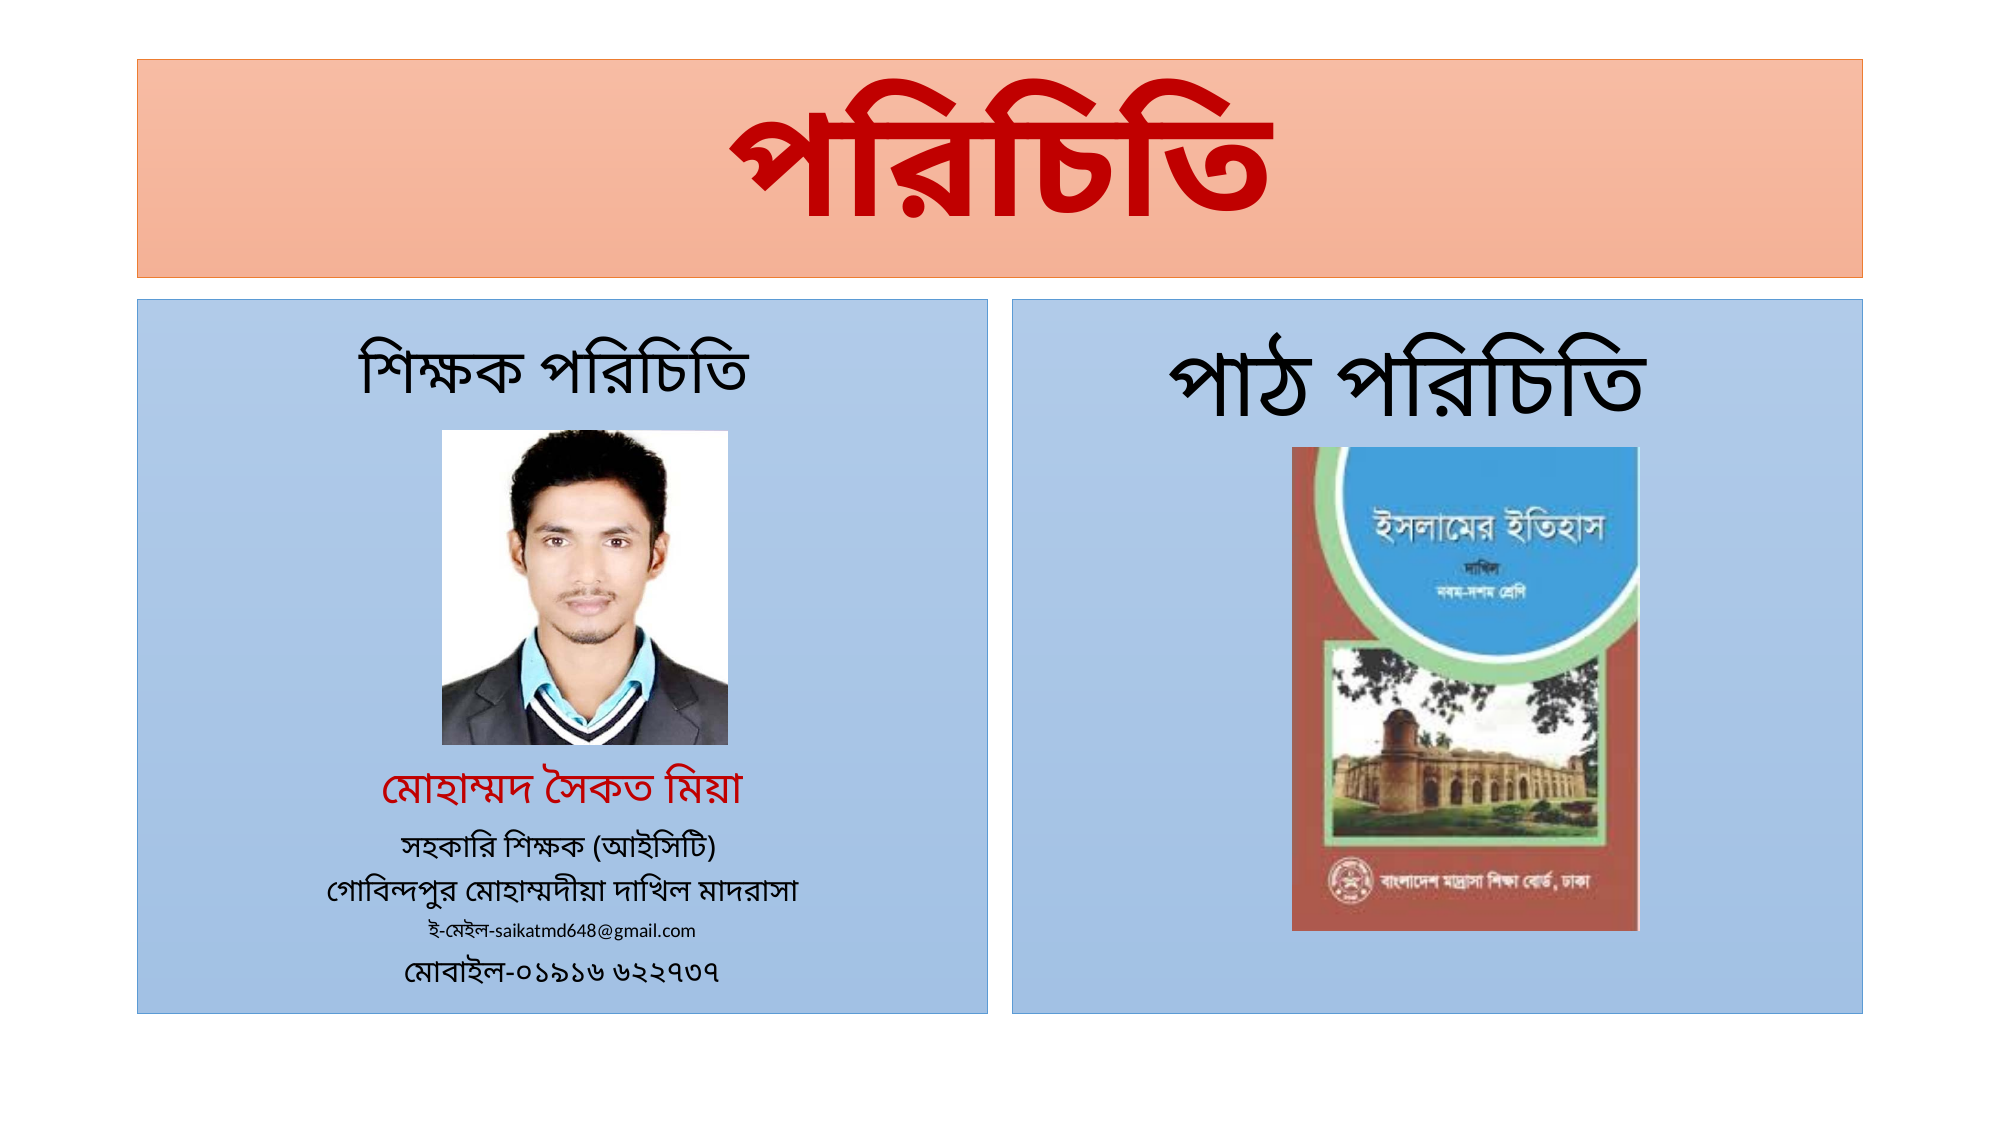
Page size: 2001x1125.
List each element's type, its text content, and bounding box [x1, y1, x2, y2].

text_box পাঠ পরিচিতি [1012, 299, 1863, 1014]
picture [1292, 447, 1640, 931]
title পরিচিতি [137, 59, 1863, 278]
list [442, 430, 728, 745]
list শিক্ষক পরিচিতি মোহাম্মদ সৈকত মিয়া সহকারি শিক্ষক (আইসিটি) গোবিন্দপুর মোহাম্মদীয়া দাখিল মাদরাসা ই-মেইল-saikatmd648@gmail.com মোবাইল-০১৯১৬ ৬২২৭৩৭ [137, 299, 988, 1014]
